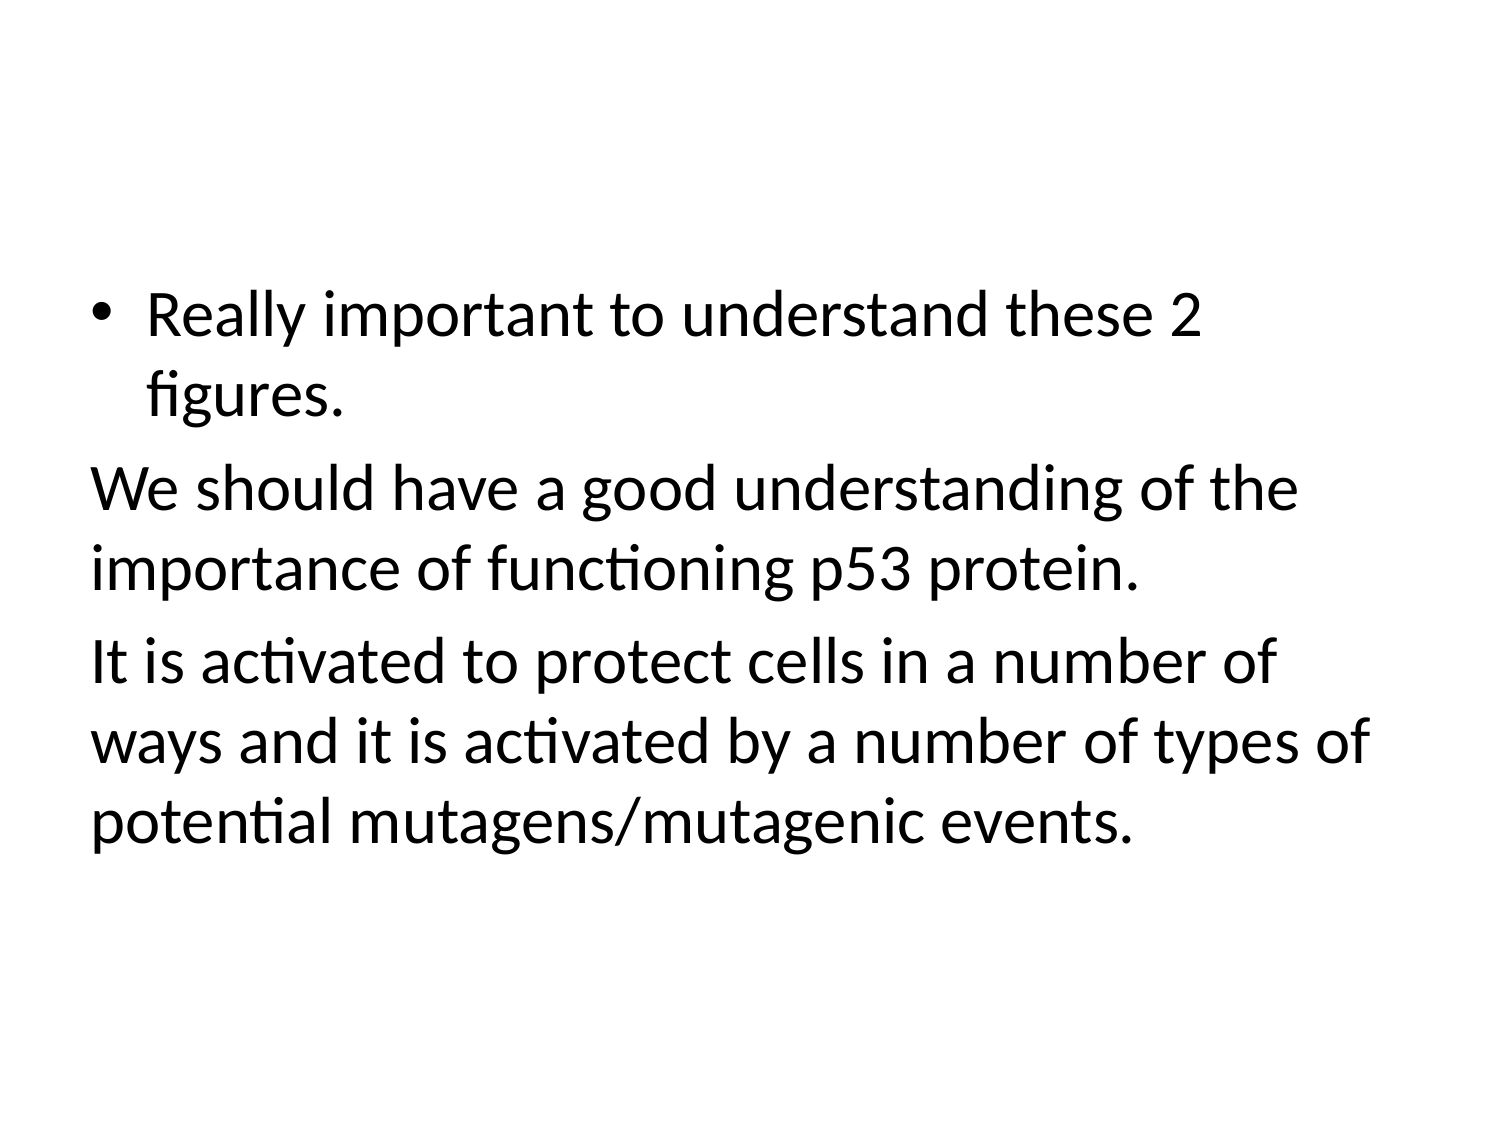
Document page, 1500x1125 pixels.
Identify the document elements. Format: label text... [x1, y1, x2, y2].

list Really important to understand these 2 figures. We should have a good understanding of the importance of functioning p53 protein. It is activated to protect cells in a number of ways and it is activated by a number of types of potential mutagens/mutagenic events. [75, 262, 1425, 1005]
